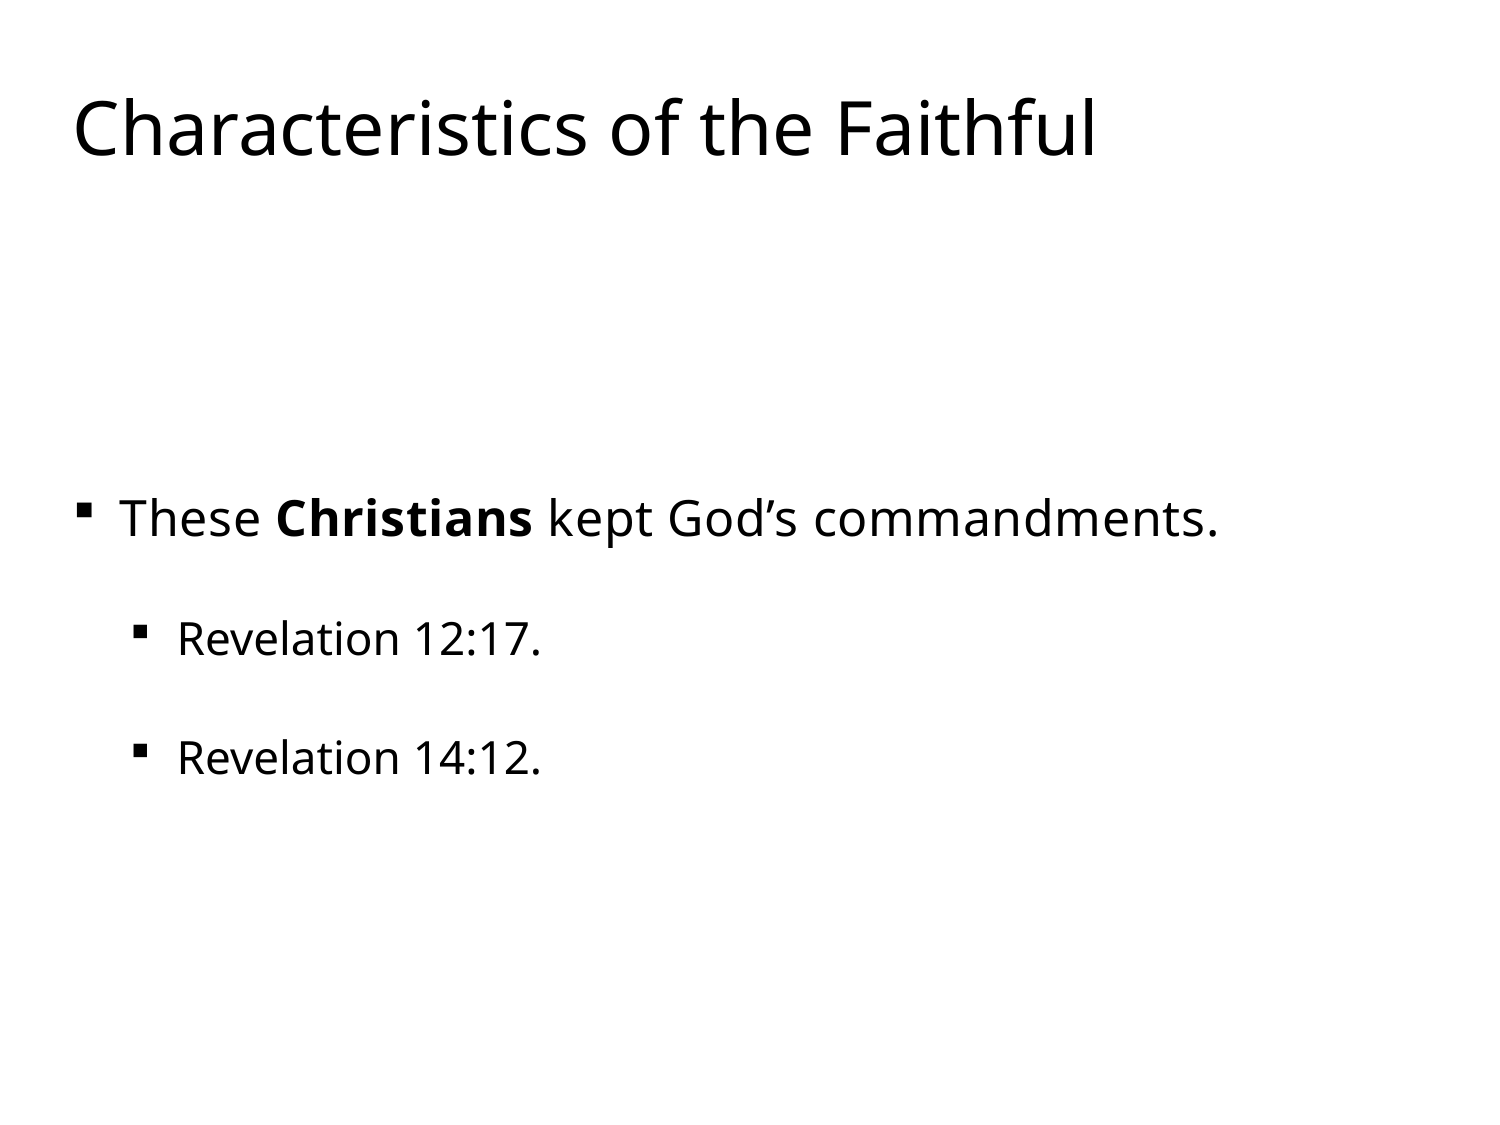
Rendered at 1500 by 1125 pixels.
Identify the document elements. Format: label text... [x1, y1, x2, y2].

title Characteristics of the Faithful [57, 37, 1318, 213]
list These Christians kept God’s commandments. Revelation 12:17. Revelation 14:12. [57, 239, 1318, 1015]
